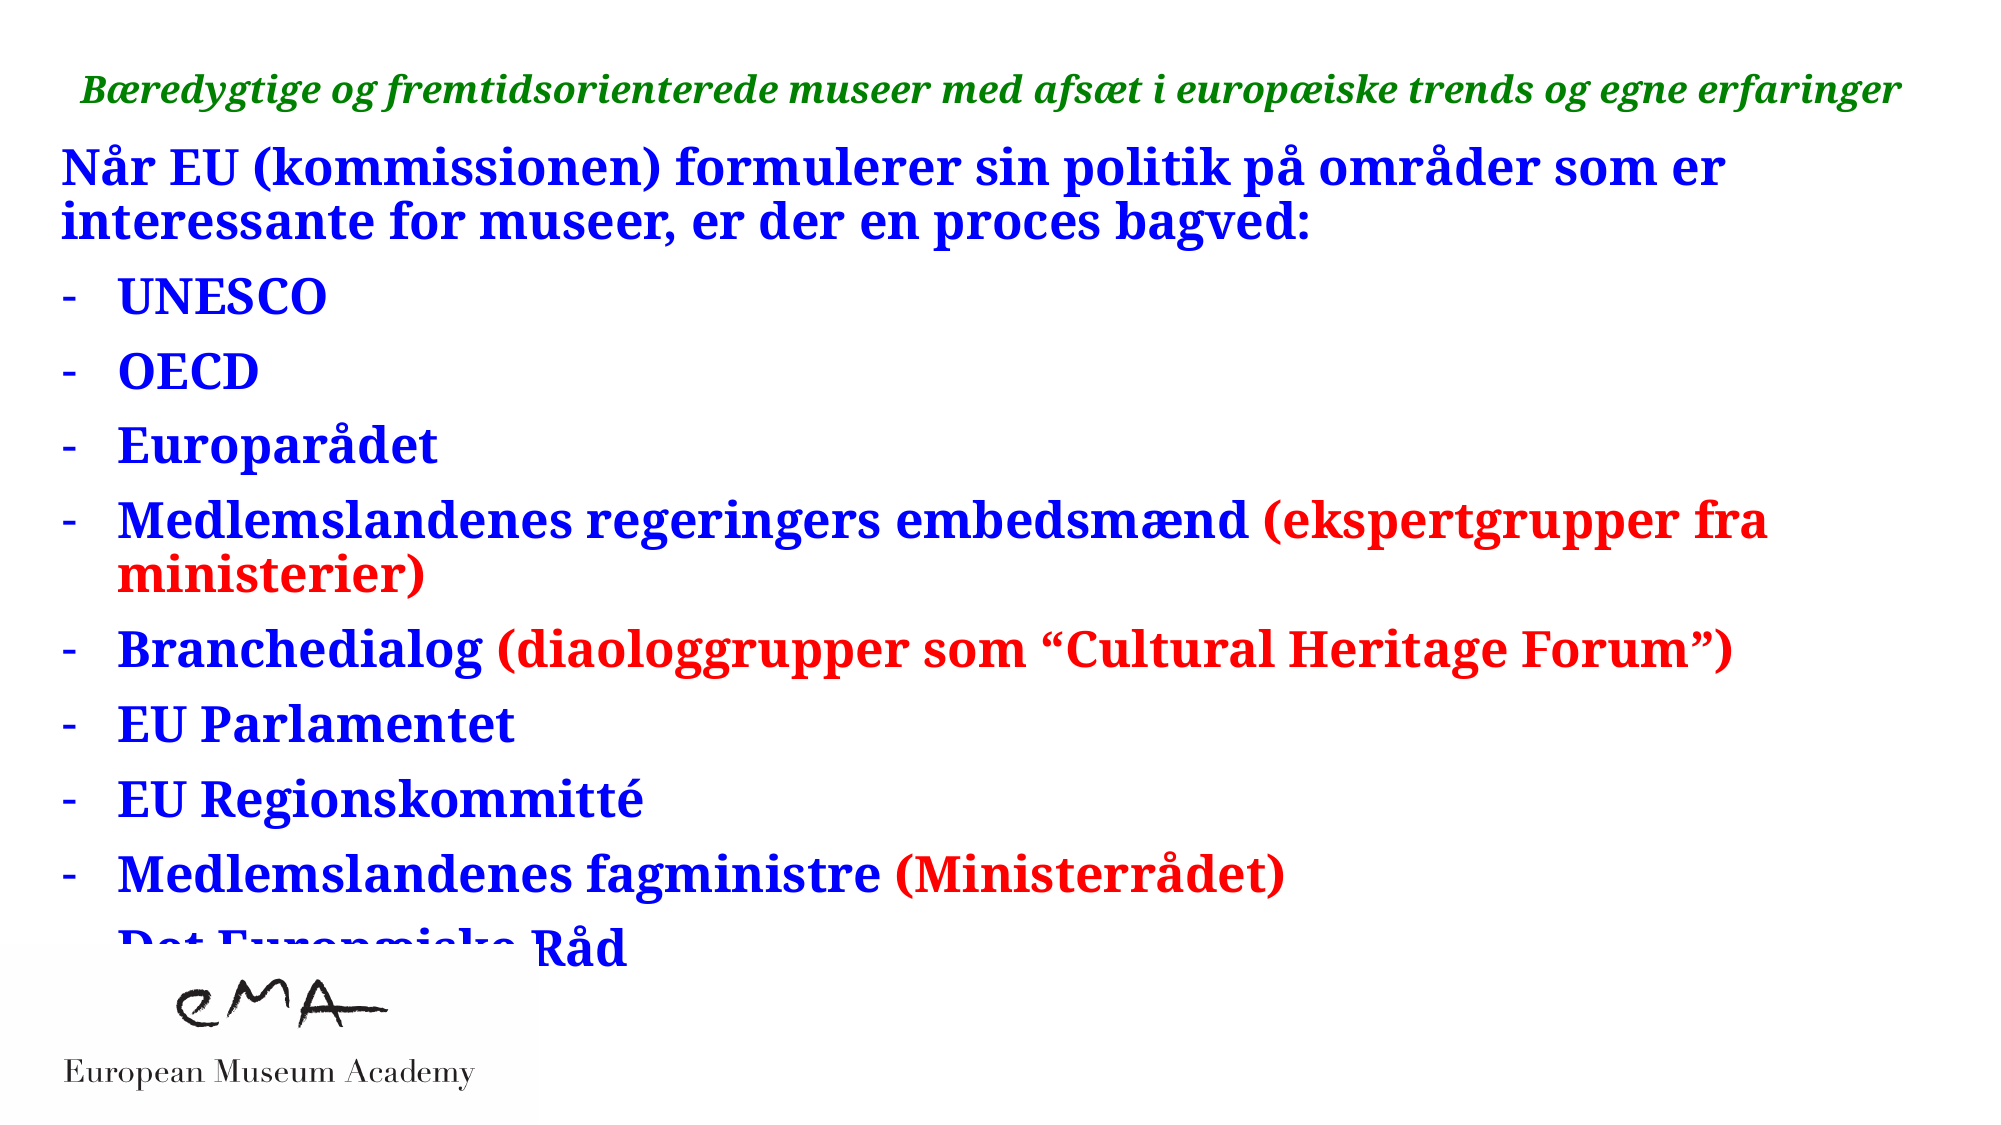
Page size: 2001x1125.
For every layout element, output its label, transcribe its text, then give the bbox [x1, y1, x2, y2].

title Bæredygtige og fremtidsorienterede museer med afsæt i europæiske trends og egne erfaringer [10, 28, 1975, 119]
subtitle Når EU (kommissionen) formulerer sin politik på områder som er interessante for museer, er der en proces bagved: UNESCO OECD Europarådet Medlemslandenes regeringers embedsmænd (ekspertgrupper fra ministerier) Branchedialog (diaologgrupper som “Cultural Heritage Forum”) EU Parlamentet EU Regionskommitté Medlemslandenes fagministre (Ministerrådet) Det Europæiske Råd [46, 134, 1990, 960]
picture [0, 944, 539, 1125]
